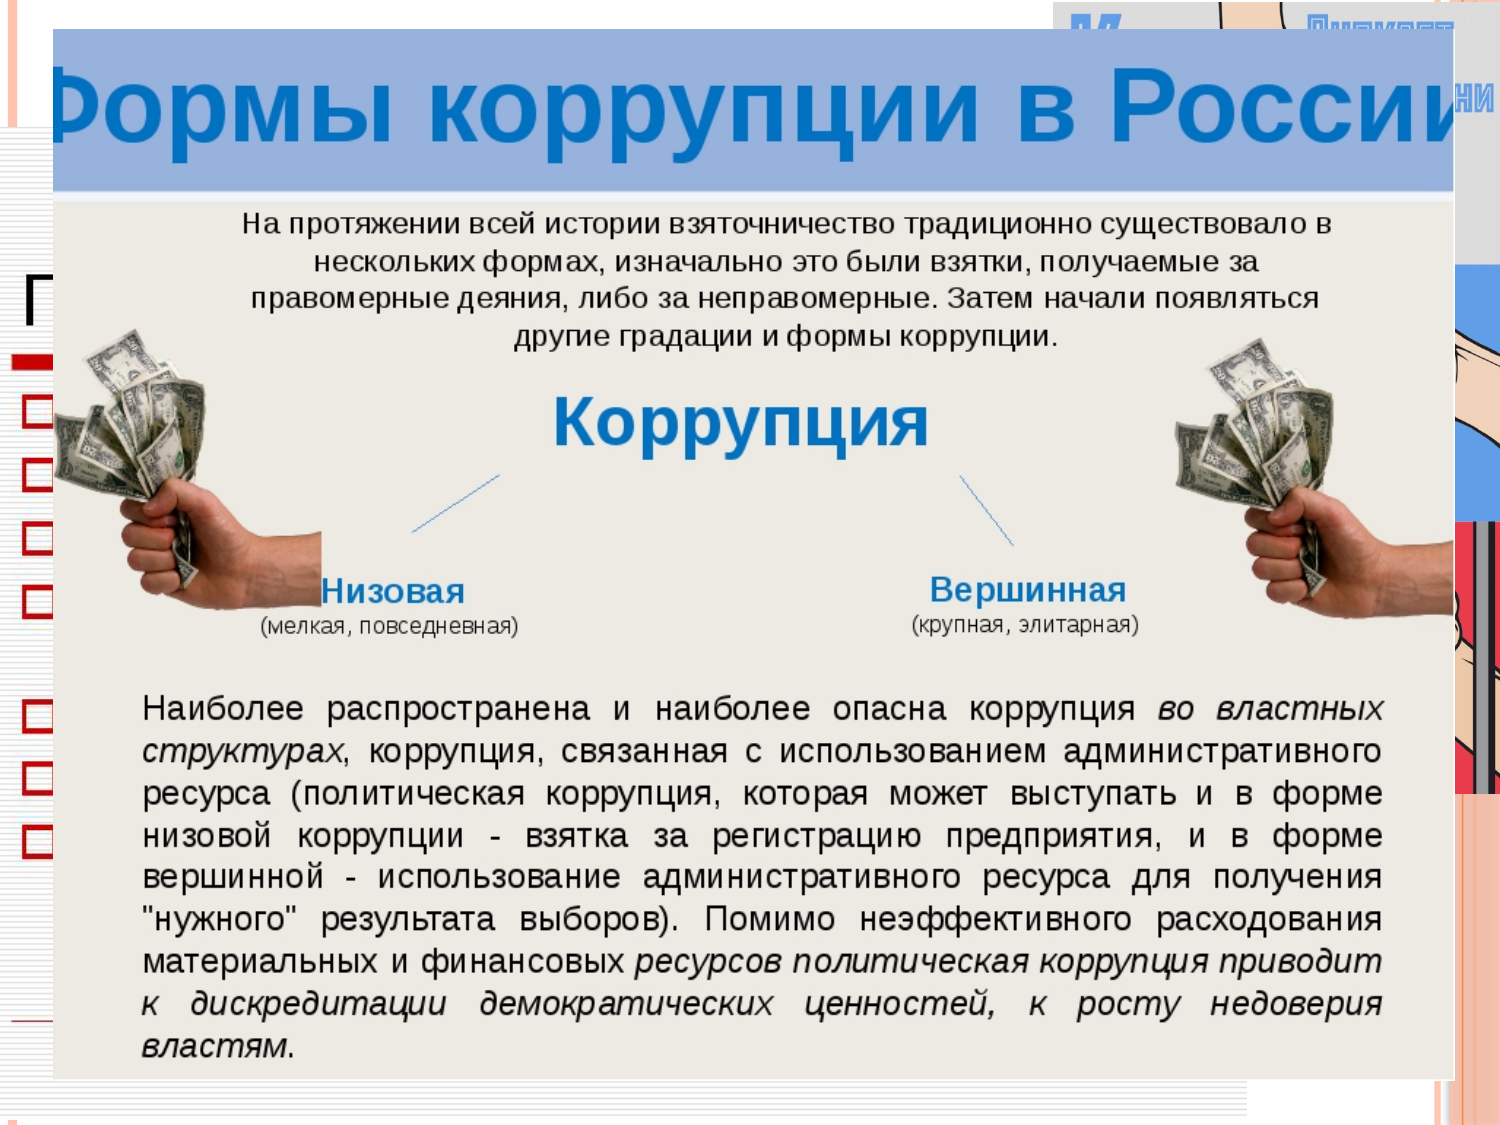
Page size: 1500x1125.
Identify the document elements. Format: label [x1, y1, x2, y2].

picture [52, 1, 1500, 1082]
list [0, 126, 1247, 1120]
